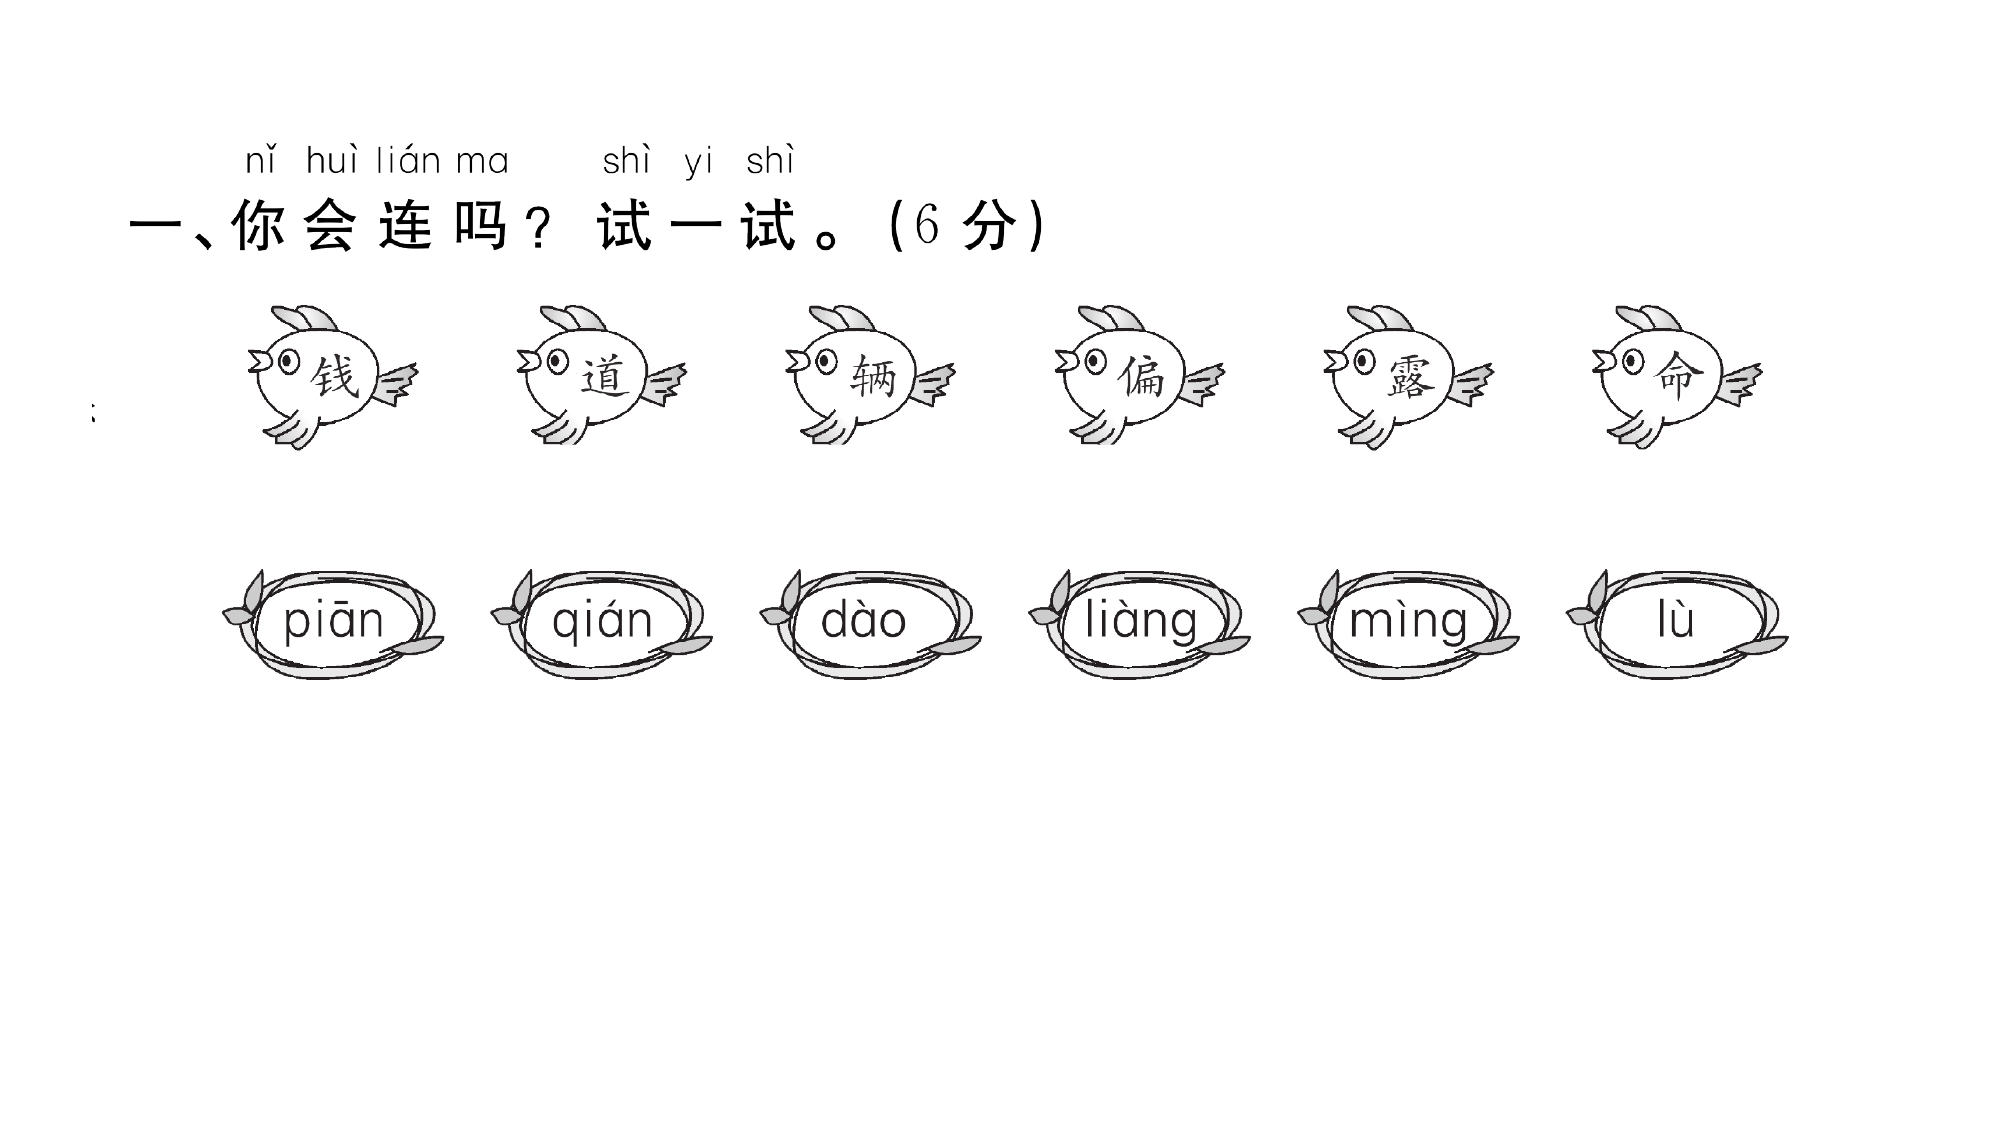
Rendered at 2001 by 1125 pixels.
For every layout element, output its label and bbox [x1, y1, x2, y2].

picture [88, 118, 1979, 700]
